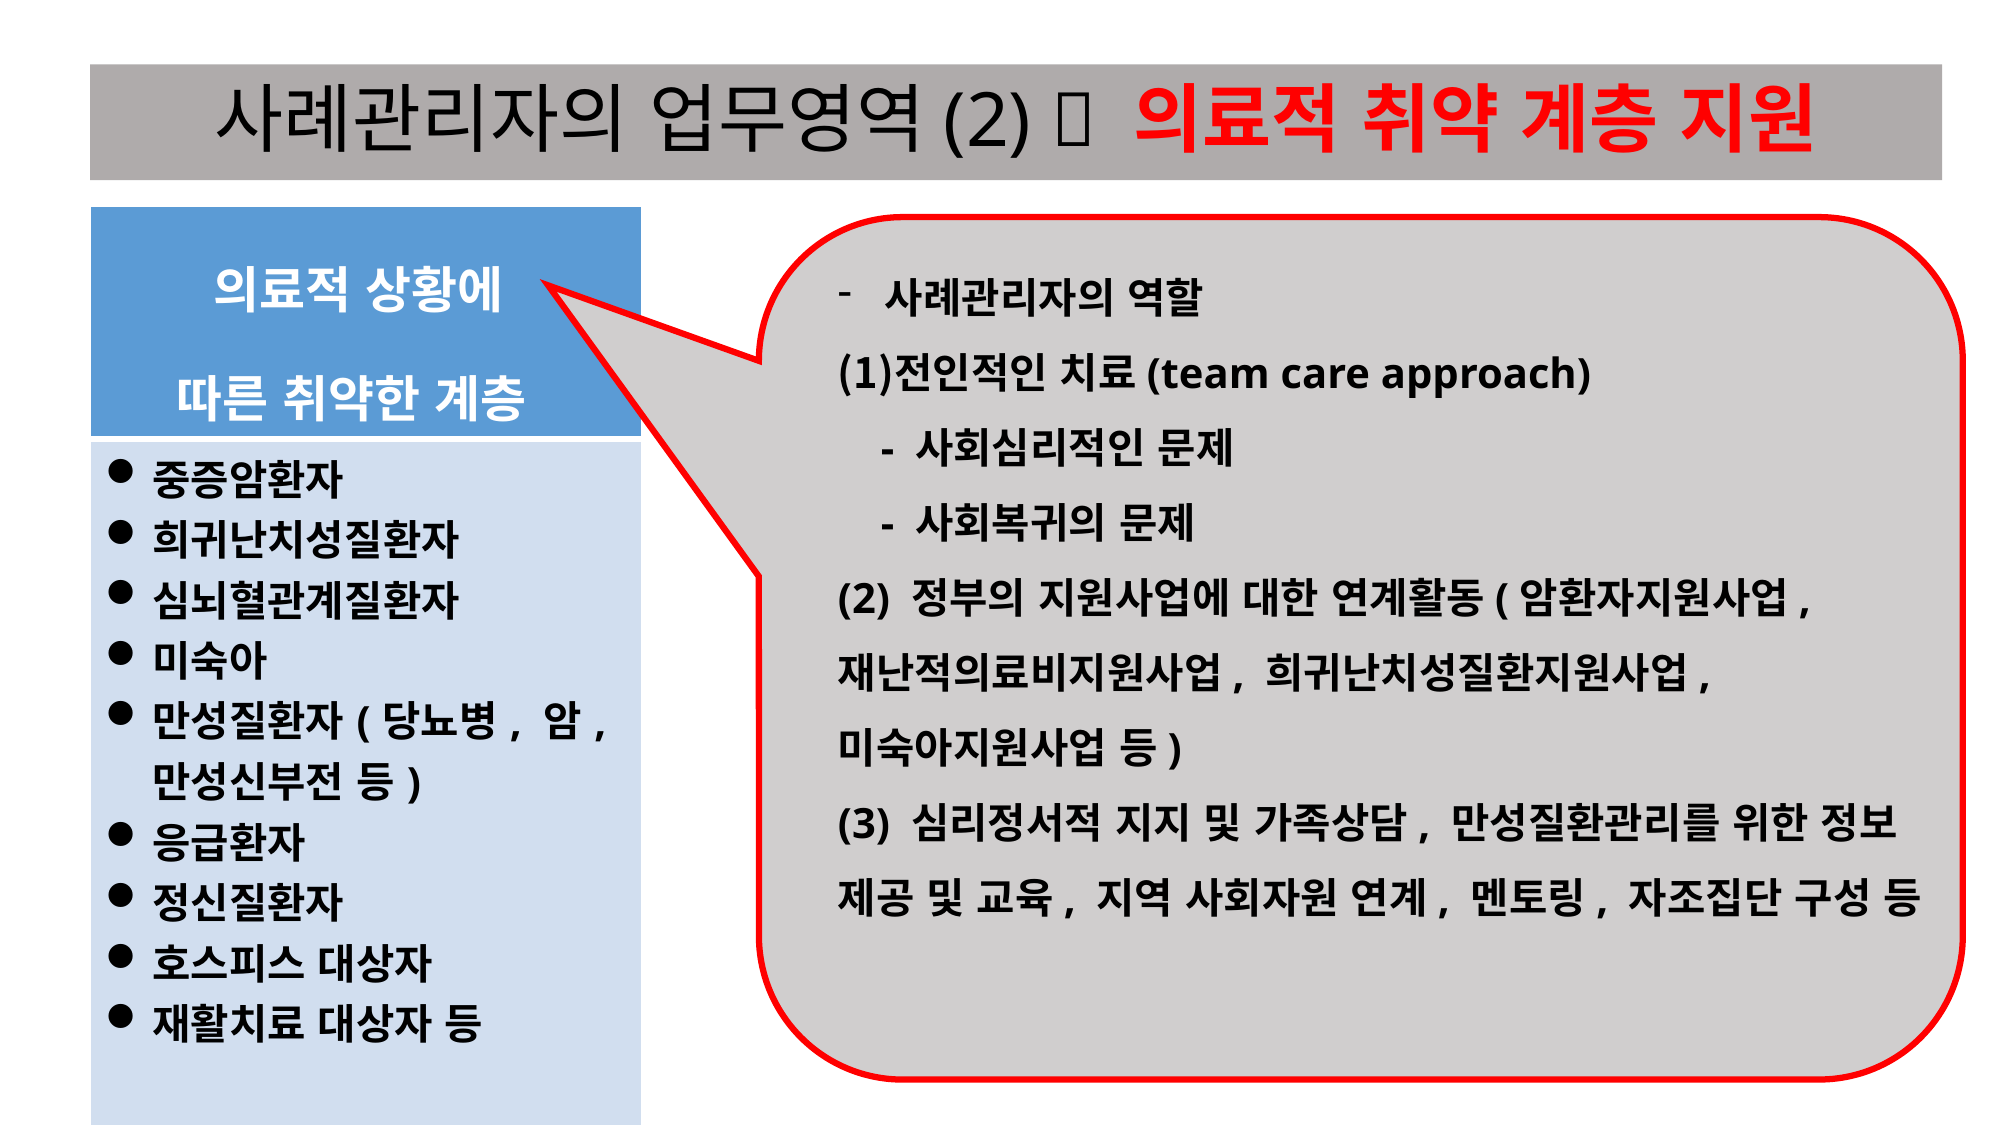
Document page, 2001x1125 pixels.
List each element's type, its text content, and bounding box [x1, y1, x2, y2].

text_box [824, 216, 1898, 239]
table_header 의료적 상황에 따른 취약한 계층 [91, 207, 641, 436]
title 사례관리자의 업무영역(2)  의료적 취약 계층 지원 [90, 64, 1943, 181]
table_cell 중증암환자 희귀난치성질환자 심뇌혈관계질환자 미숙아 만성질환자(당뇨병, 암, 만성신부전 등) 응급환자 정신질환자 호스피스 대상자 재활치료 대상자 등 [91, 442, 641, 1125]
text_box 사례관리자의 역할 전인적인 치료(team care approach) - 사회심리적인 문제 - 사회복귀의 문제 (2) 정부의 지원사업에 대한 연계활동(암환자지원사업, 재난적의료비지원사업, 희귀난치성질환지원사업, 미숙아지원사업 등) (3) 심리정서적 지지 및 가족상담, 만성질환관리를 위한 정보 제공 및 교육, 지역 사회자원 연계, 멘토링, 자조집단 구성 등 [823, 239, 1963, 929]
text_box [545, 239, 1964, 1081]
